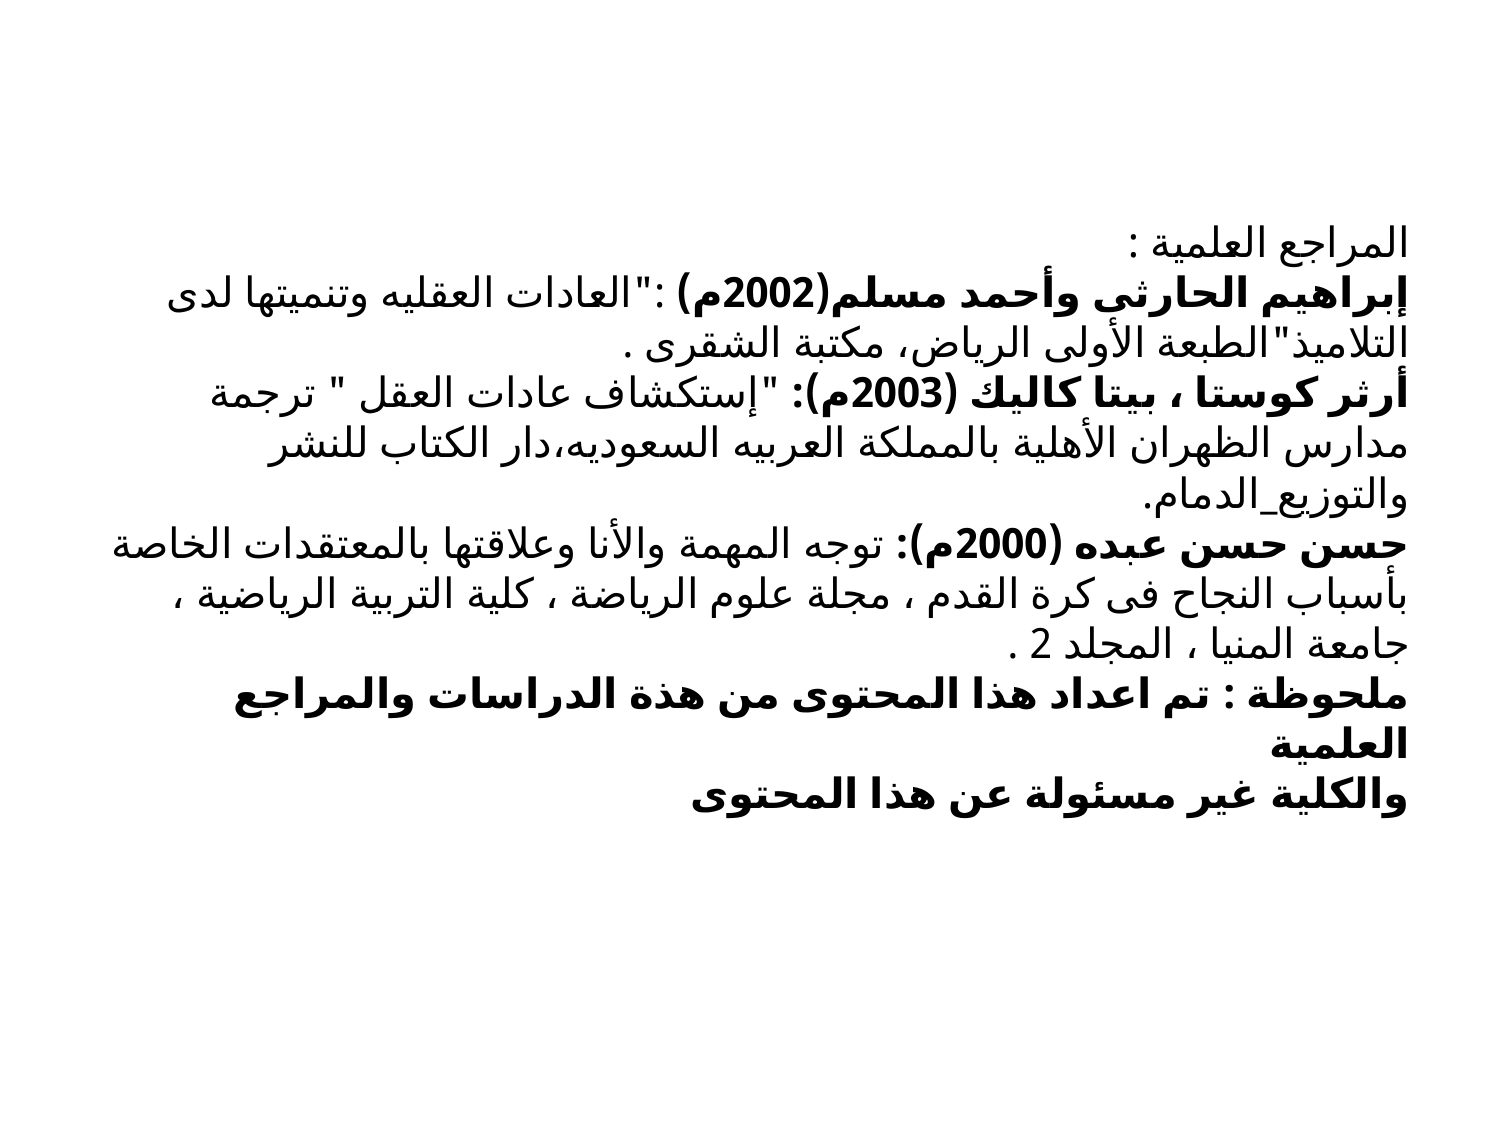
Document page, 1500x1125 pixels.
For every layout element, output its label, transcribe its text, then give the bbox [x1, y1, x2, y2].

title المراجع العلمية : إبراهيم الحارثى وأحمد مسلم(2002م) :"العادات العقليه وتنميتها لدى التلاميذ"الطبعة الأولى الرياض، مكتبة الشقرى . أرثر كوستا ، بيتا كاليك (2003م): "إستكشاف عادات العقل " ترجمة مدارس الظهران الأهلية بالمملكة العربيه السعوديه،دار الكتاب للنشر والتوزيع_الدمام. حسن حسن عبده (2000م): توجه المهمة والأنا وعلاقتها بالمعتقدات الخاصة بأسباب النجاح فى كرة القدم ، مجلة علوم الرياضة ، كلية التربية الرياضية ، جامعة المنيا ، المجلد 2 . ملحوظة : تم اعداد هذا المحتوى من هذة الدراسات والمراجع العلمية والكلية غير مسئولة عن هذا المحتوى [75, 45, 1425, 988]
